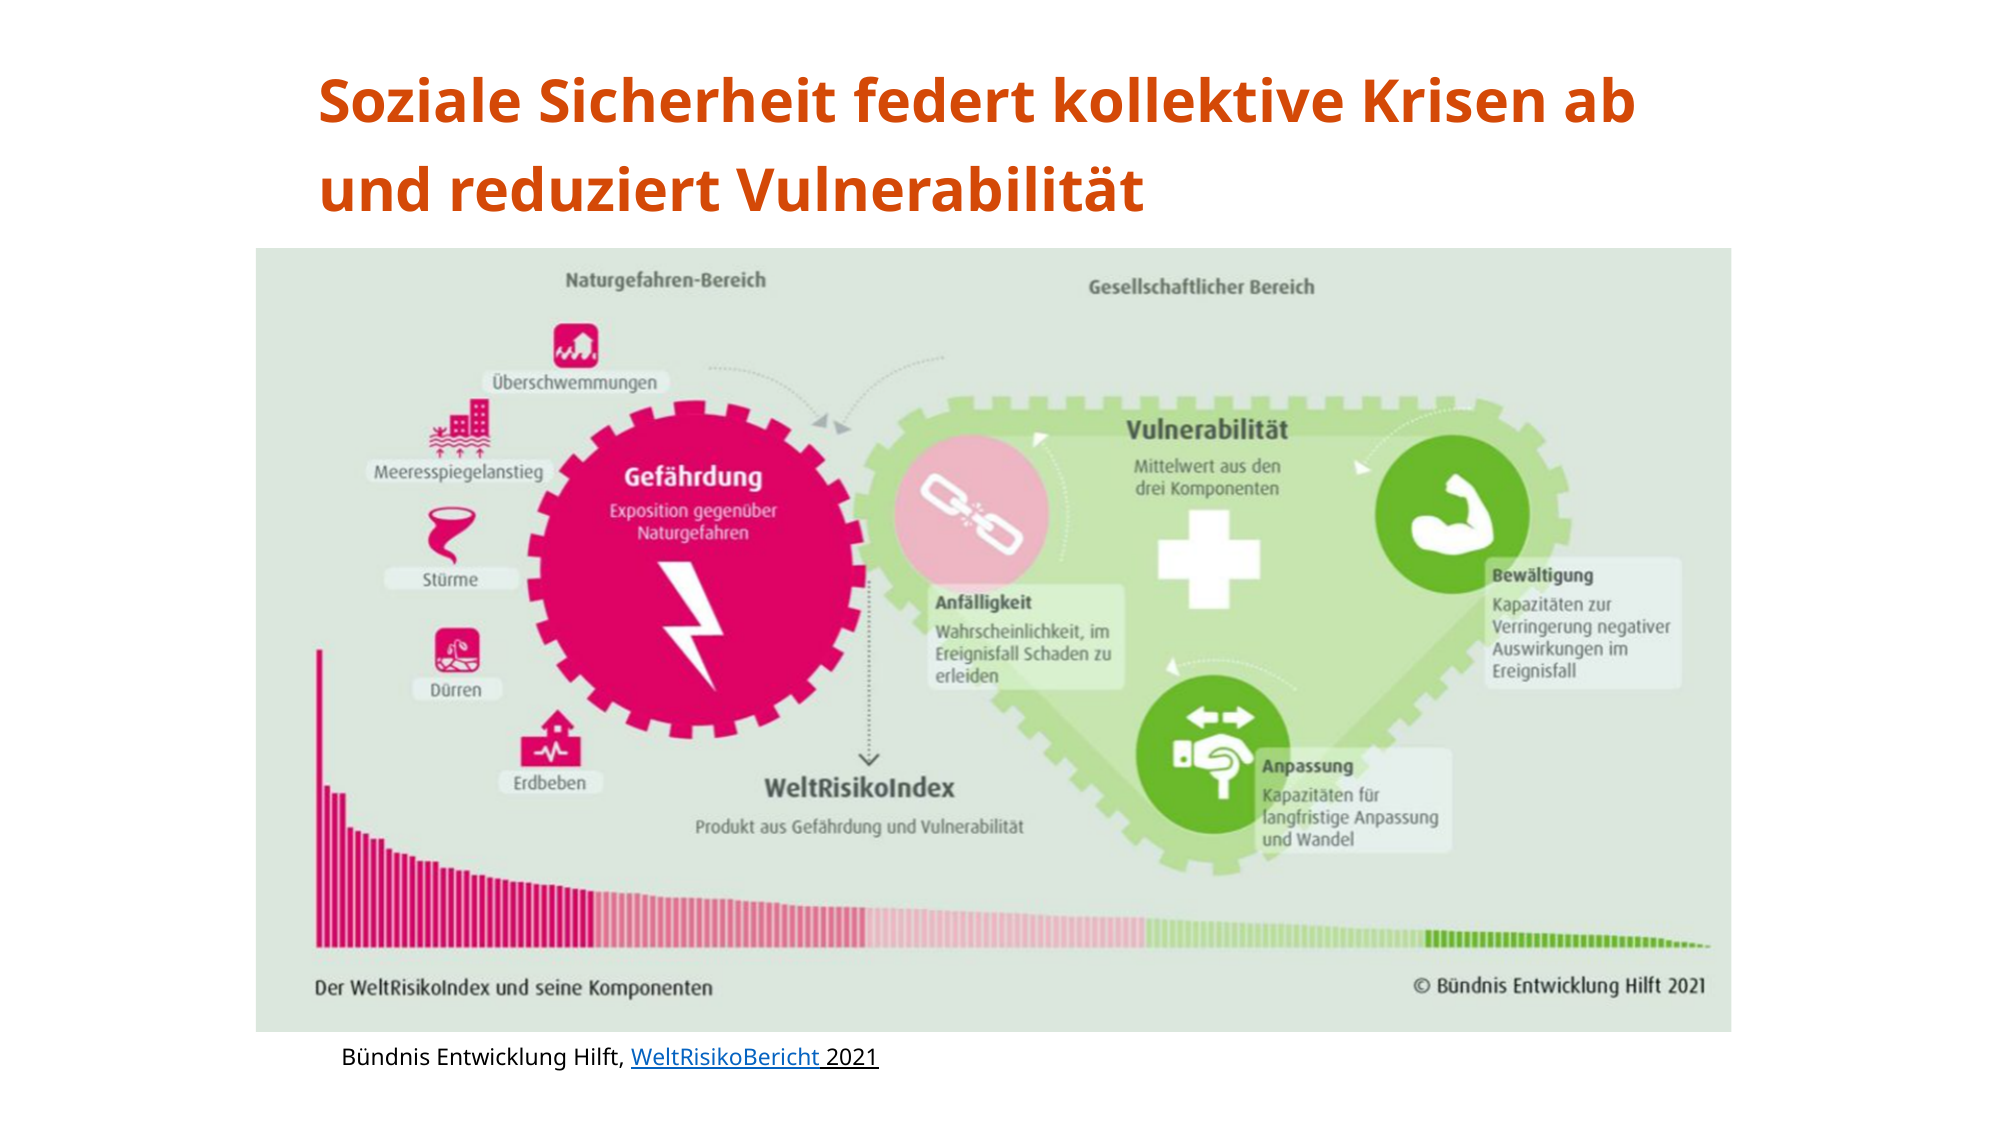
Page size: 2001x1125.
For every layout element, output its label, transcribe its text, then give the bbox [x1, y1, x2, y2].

text_box Bündnis Entwicklung Hilft, WeltRisikoBericht 2021 [326, 1035, 977, 1081]
title Soziale Sicherheit federt kollektive Krisen ab und reduziert Vulnerabilität [303, 31, 1709, 248]
picture [255, 248, 1732, 1032]
